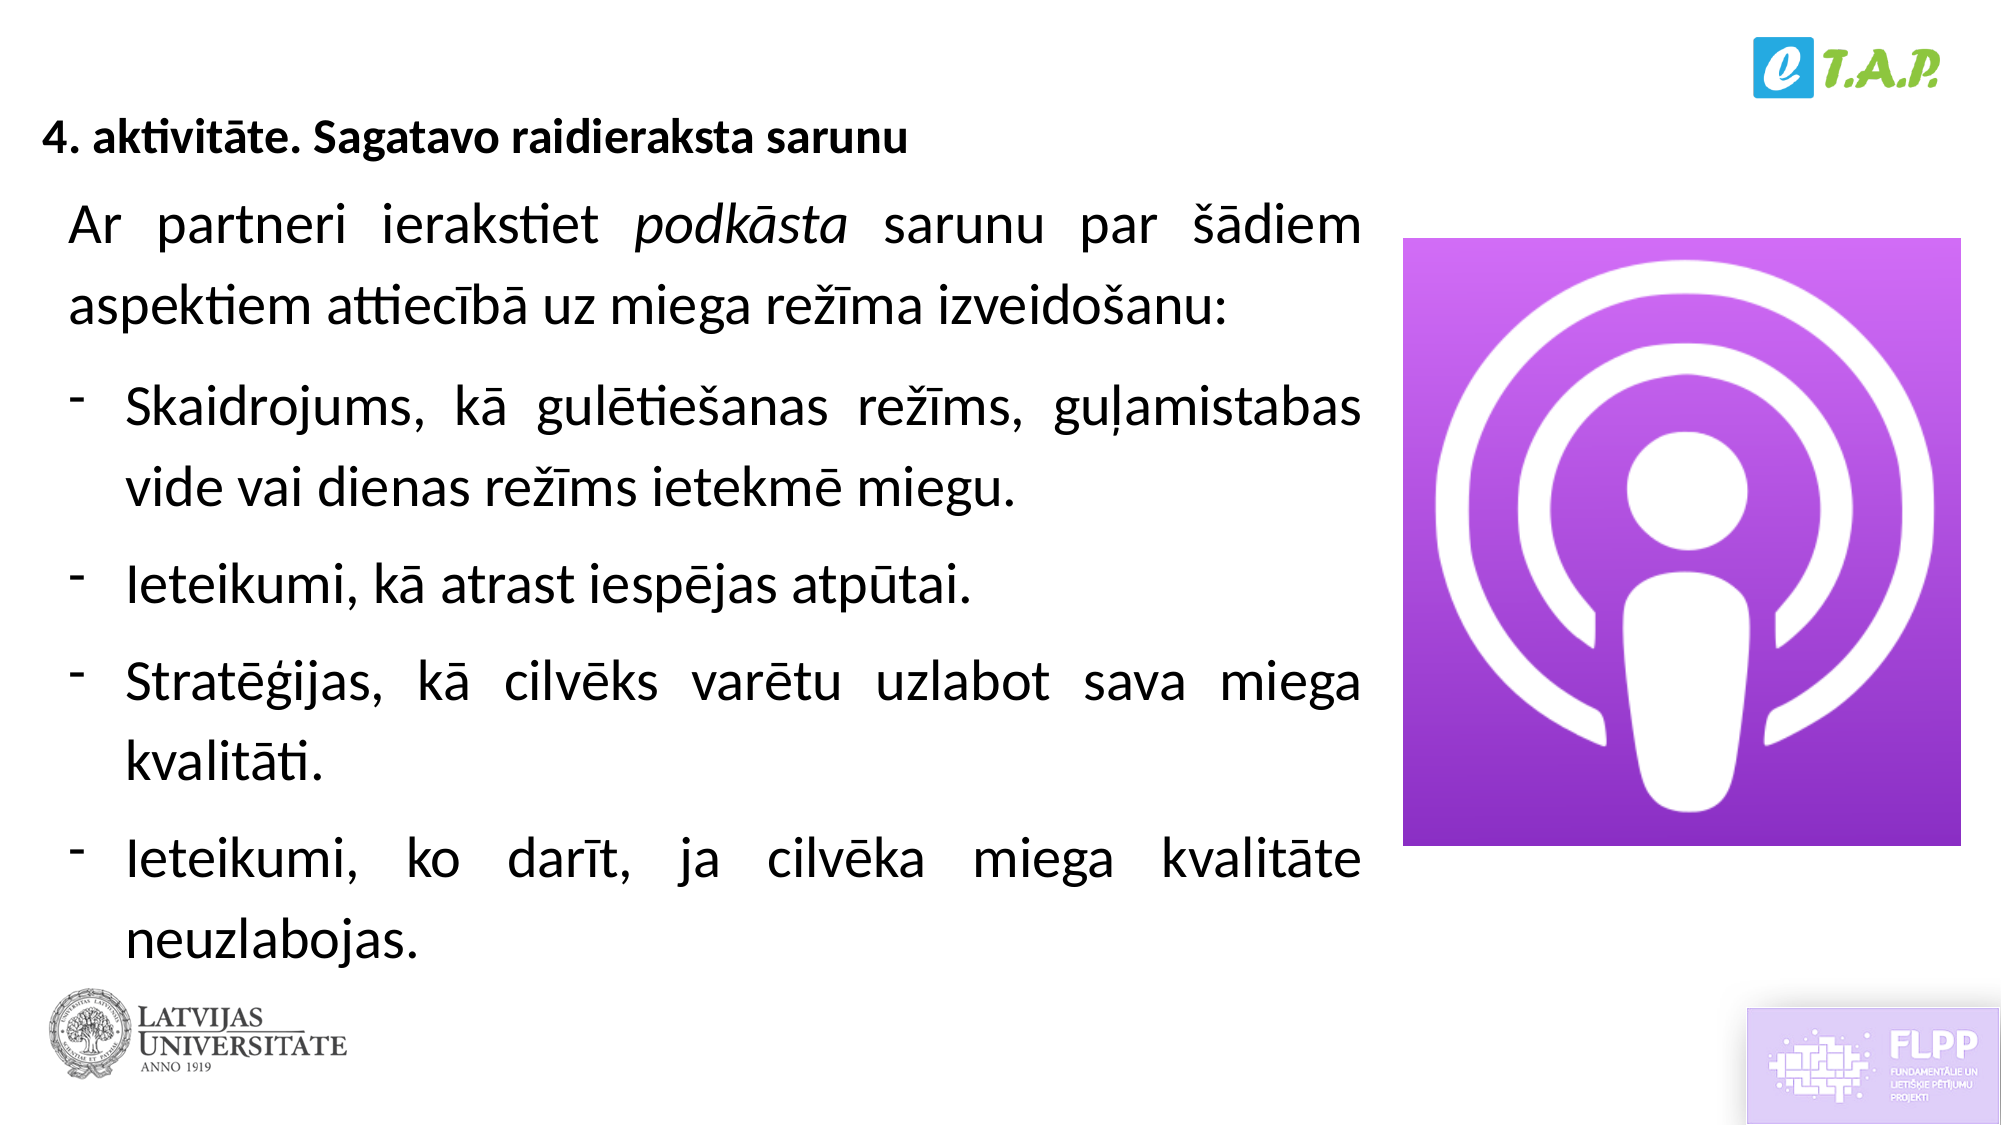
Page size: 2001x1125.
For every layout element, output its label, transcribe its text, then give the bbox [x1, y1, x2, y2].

picture [1403, 238, 1961, 846]
picture [1693, 1, 2000, 130]
picture [1746, 1007, 2000, 1125]
text_box 4. aktivitāte. Sagatavo raidieraksta sarunu [27, 86, 1028, 171]
picture [24, 972, 371, 1095]
text_box Ar partneri ierakstiet podkāsta sarunu par šādiem aspektiem attiecībā uz miega režīma izveidošanu: Skaidrojums, kā gulētiešanas režīms, guļamistabas vide vai dienas režīms ietekmē miegu. Ieteikumi, kā atrast iespējas atpūtai. Stratēģijas, kā cilvēks varētu uzlabot sava miega kvalitāti. Ieteikumi, ko darīt, ja cilvēka miega kvalitāte neuzlabojas. [54, 167, 1378, 978]
